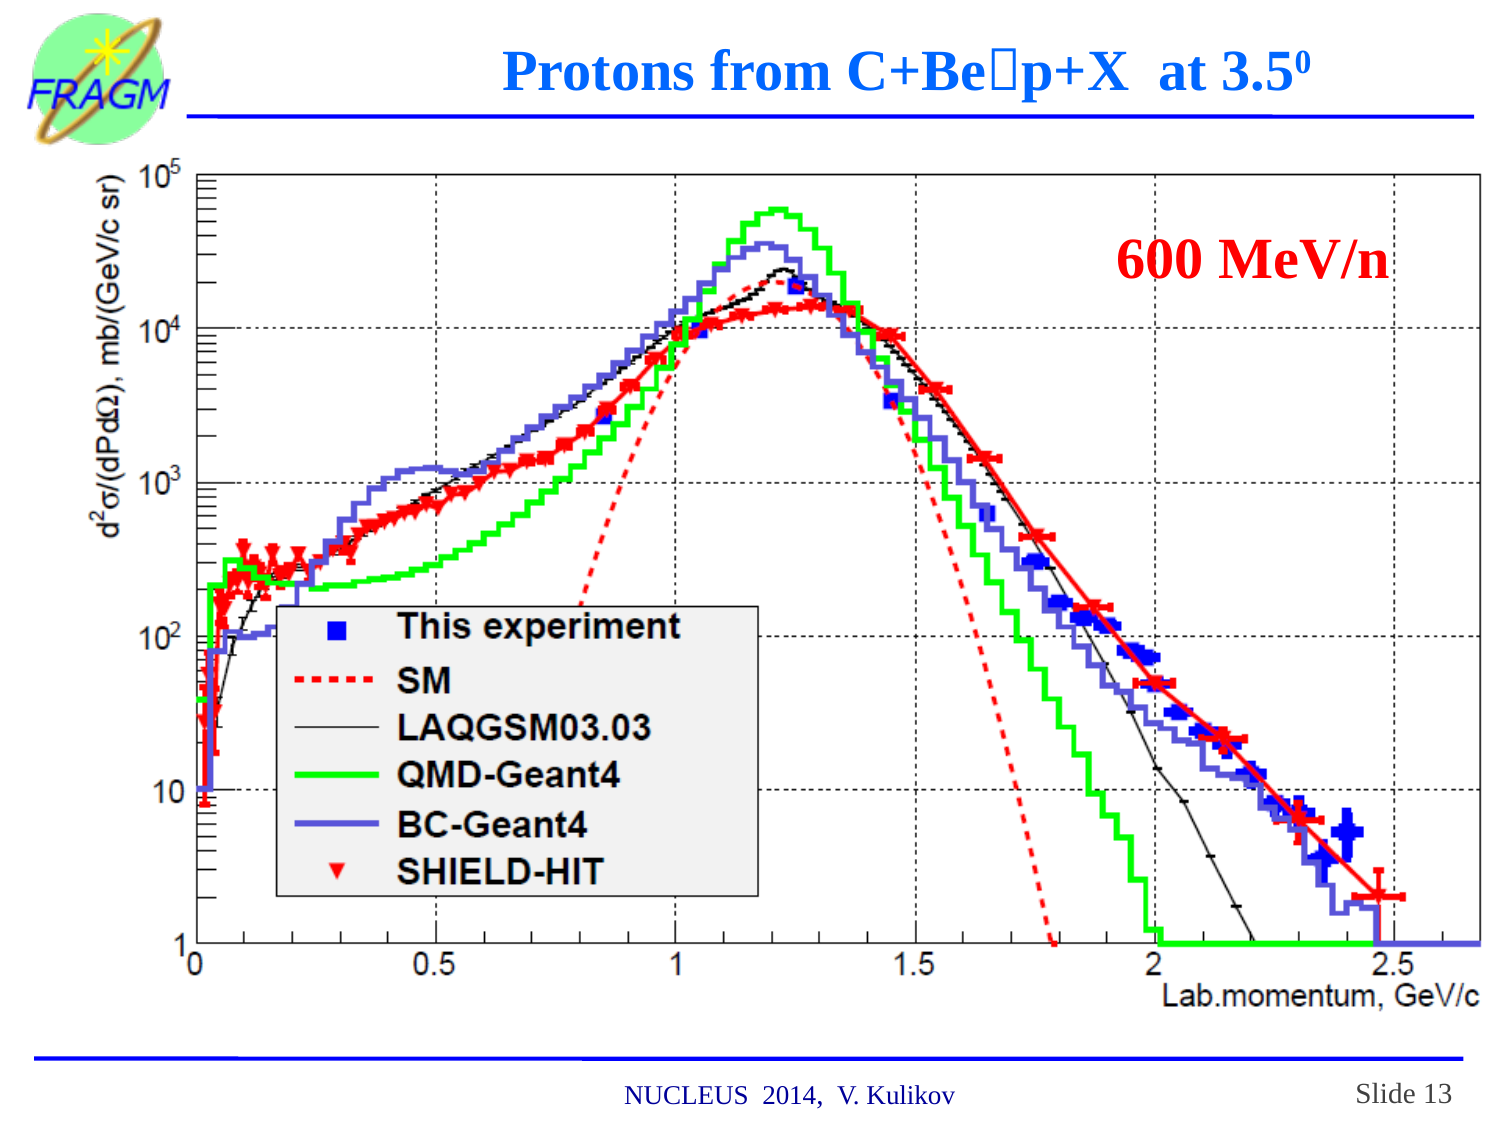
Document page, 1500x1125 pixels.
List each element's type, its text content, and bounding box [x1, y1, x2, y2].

text_box [194, 23, 1447, 99]
text_box Protons from C+Bep+X at 3.50 [487, 24, 1382, 110]
picture [24, 5, 1500, 1013]
